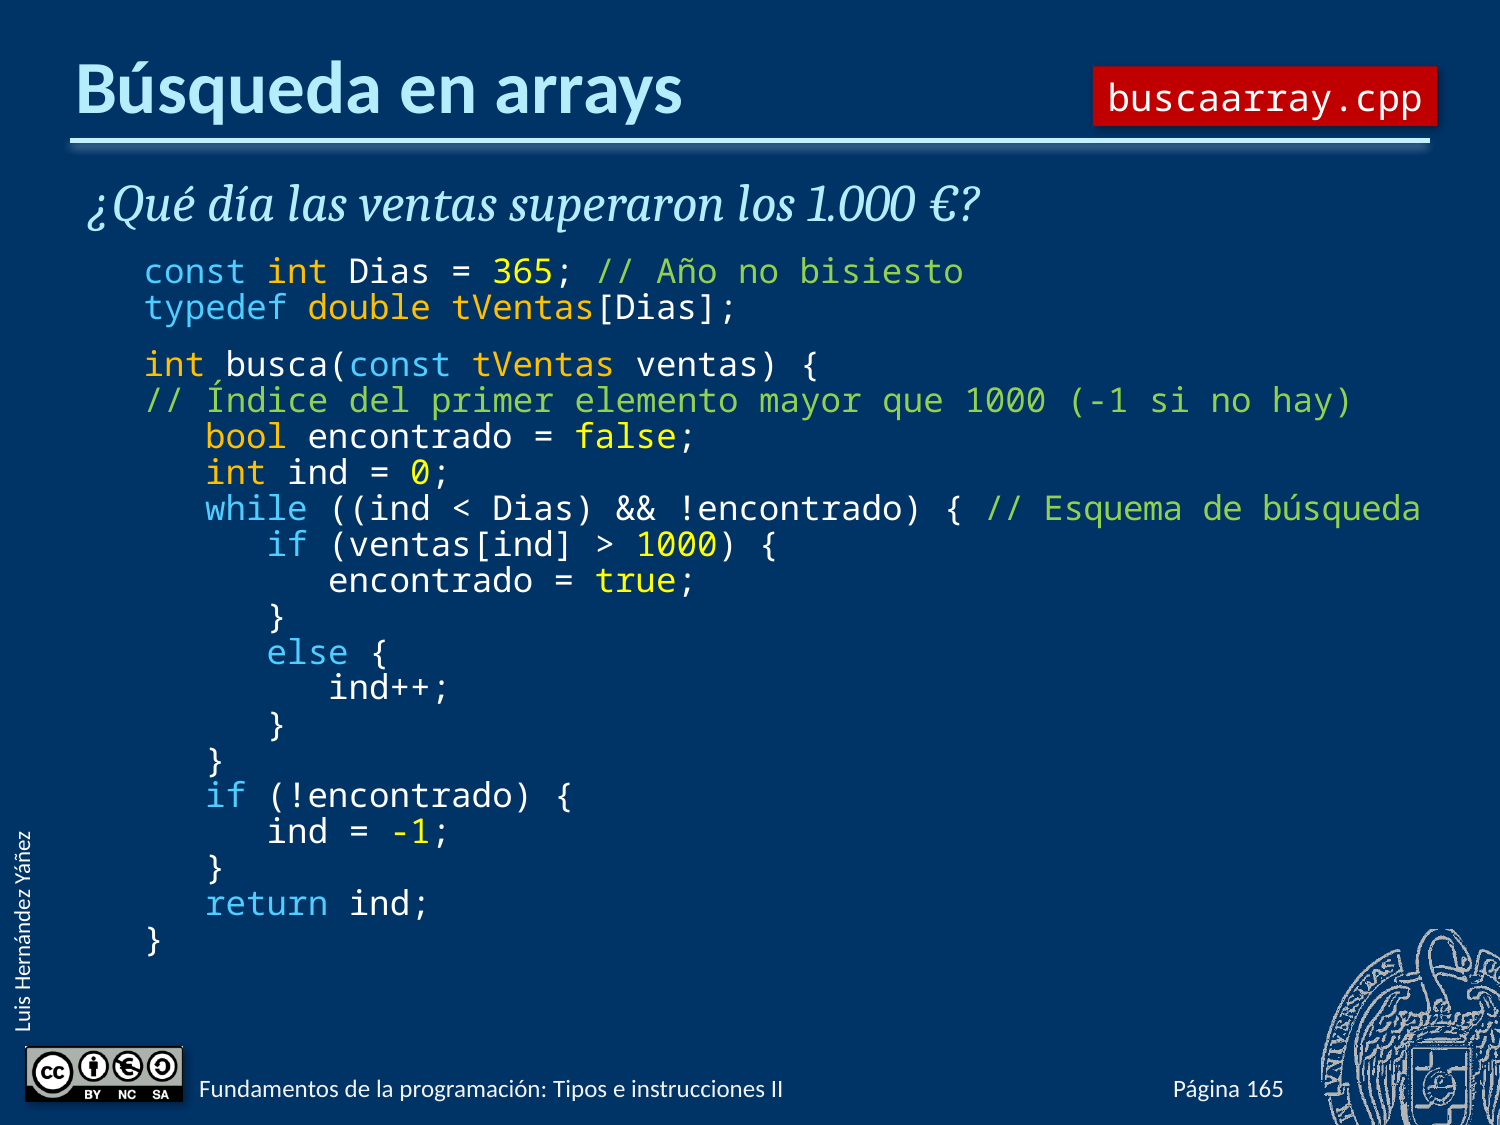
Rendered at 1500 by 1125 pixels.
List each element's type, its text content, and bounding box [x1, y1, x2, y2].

footer Fundamentos de la programación: Tipos e instrucciones II [199, 1042, 1114, 1103]
title Búsqueda en arrays [75, 46, 1425, 129]
list ¿Qué día las ventas superaron los 1.000 €? const int Dias = 365; // Año no bisiesto typedef double tVentas[Dias]; int busca(const tVentas ventas) { // Índice del primer elemento mayor que 1000 (-1 si no hay) bool encontrado = false; int ind = 0; while ((ind < Dias) && !encontrado) { // Esquema de búsqueda if (ventas[ind] > 1000) { encontrado = true; } else { ind++; } } if (!encontrado) { ind = -1; } return ind; } [75, 160, 1447, 1000]
picture [1321, 929, 1500, 1125]
picture [25, 1046, 183, 1102]
text_box buscaarray.cpp [1091, 64, 1439, 128]
slide_number Página 389 [1136, 1042, 1285, 1103]
